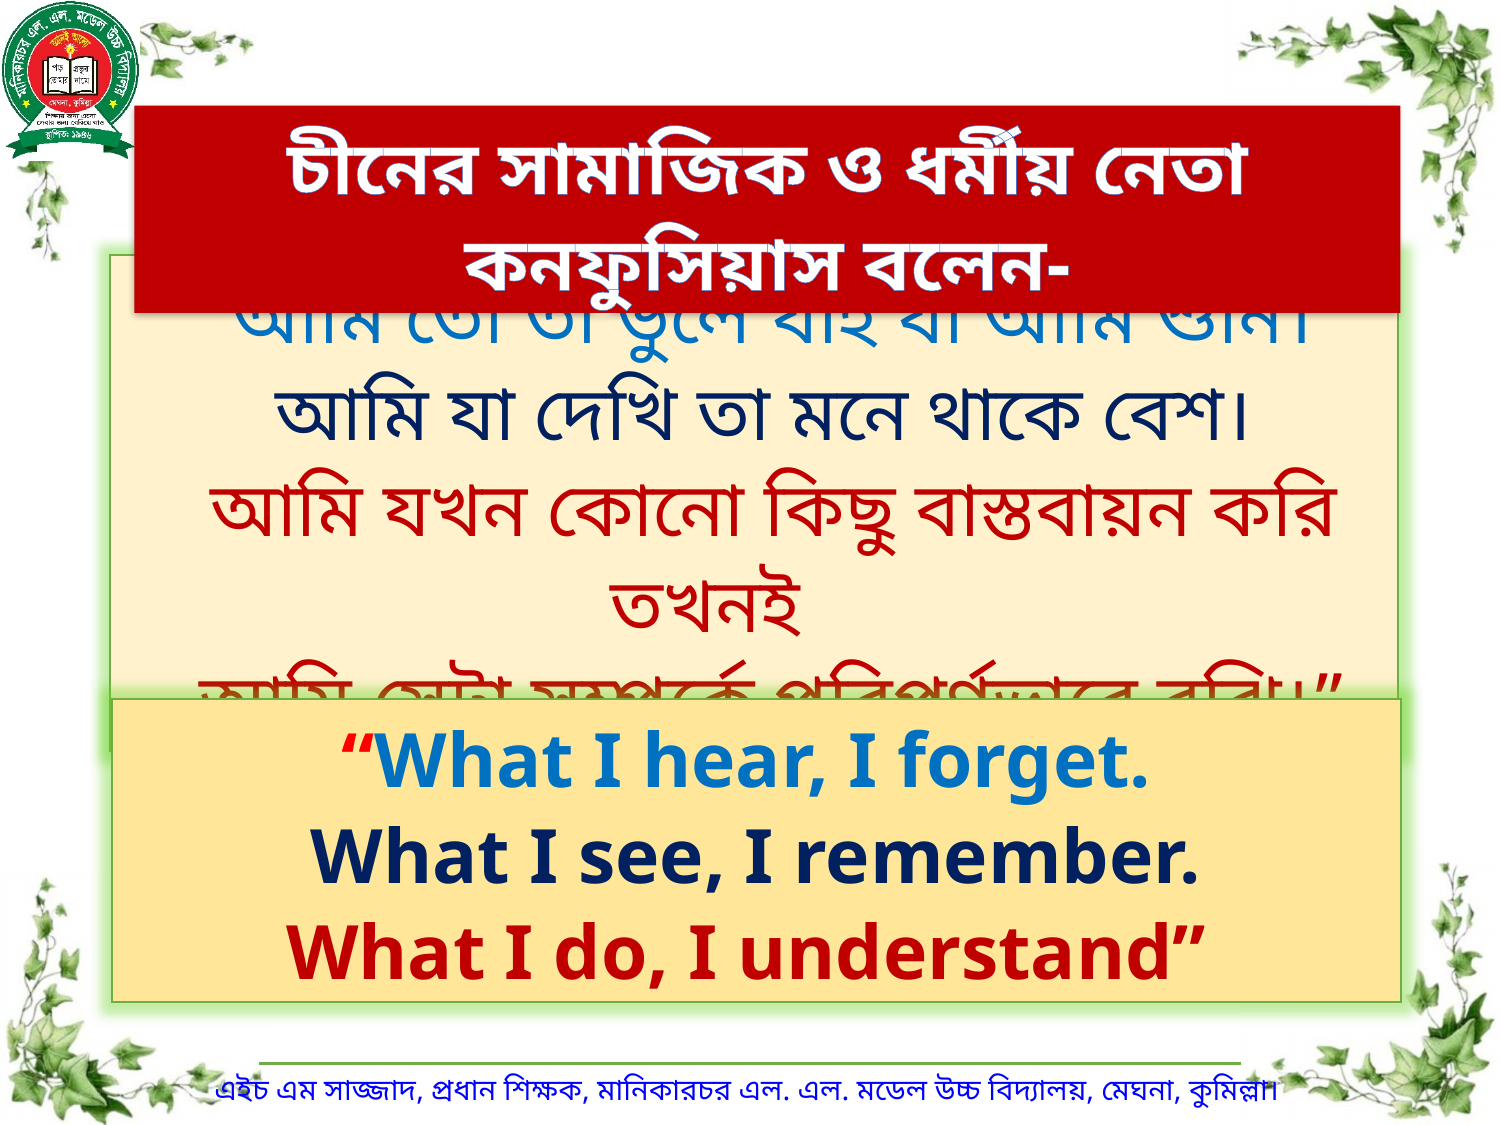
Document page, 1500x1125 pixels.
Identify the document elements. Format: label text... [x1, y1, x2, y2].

text_box চীনের সামাজিক ও ধর্মীয় নেতা কনফুসিয়াস বলেন- [134, 105, 1401, 313]
picture [1242, 1088, 1254, 1096]
picture [1241, 1084, 1254, 1088]
picture [1241, 850, 1499, 1125]
picture [1225, 0, 1500, 258]
text_box “ আমি তো তা ভুলে যাই যা আমি শুনি। আমি যা দেখি তা মনে থাকে বেশ। আমি যখন কোনো কিছু বাস্তবায়ন করি তখনই আমি সেটা সম্পর্কে পরিপূর্ণভাবে বুঝি।” [109, 254, 1399, 685]
text_box “What I hear, I forget. What I see, I remember. What I do, I understand” [111, 698, 1402, 1003]
picture [0, 0, 259, 275]
picture [1, 873, 275, 1125]
